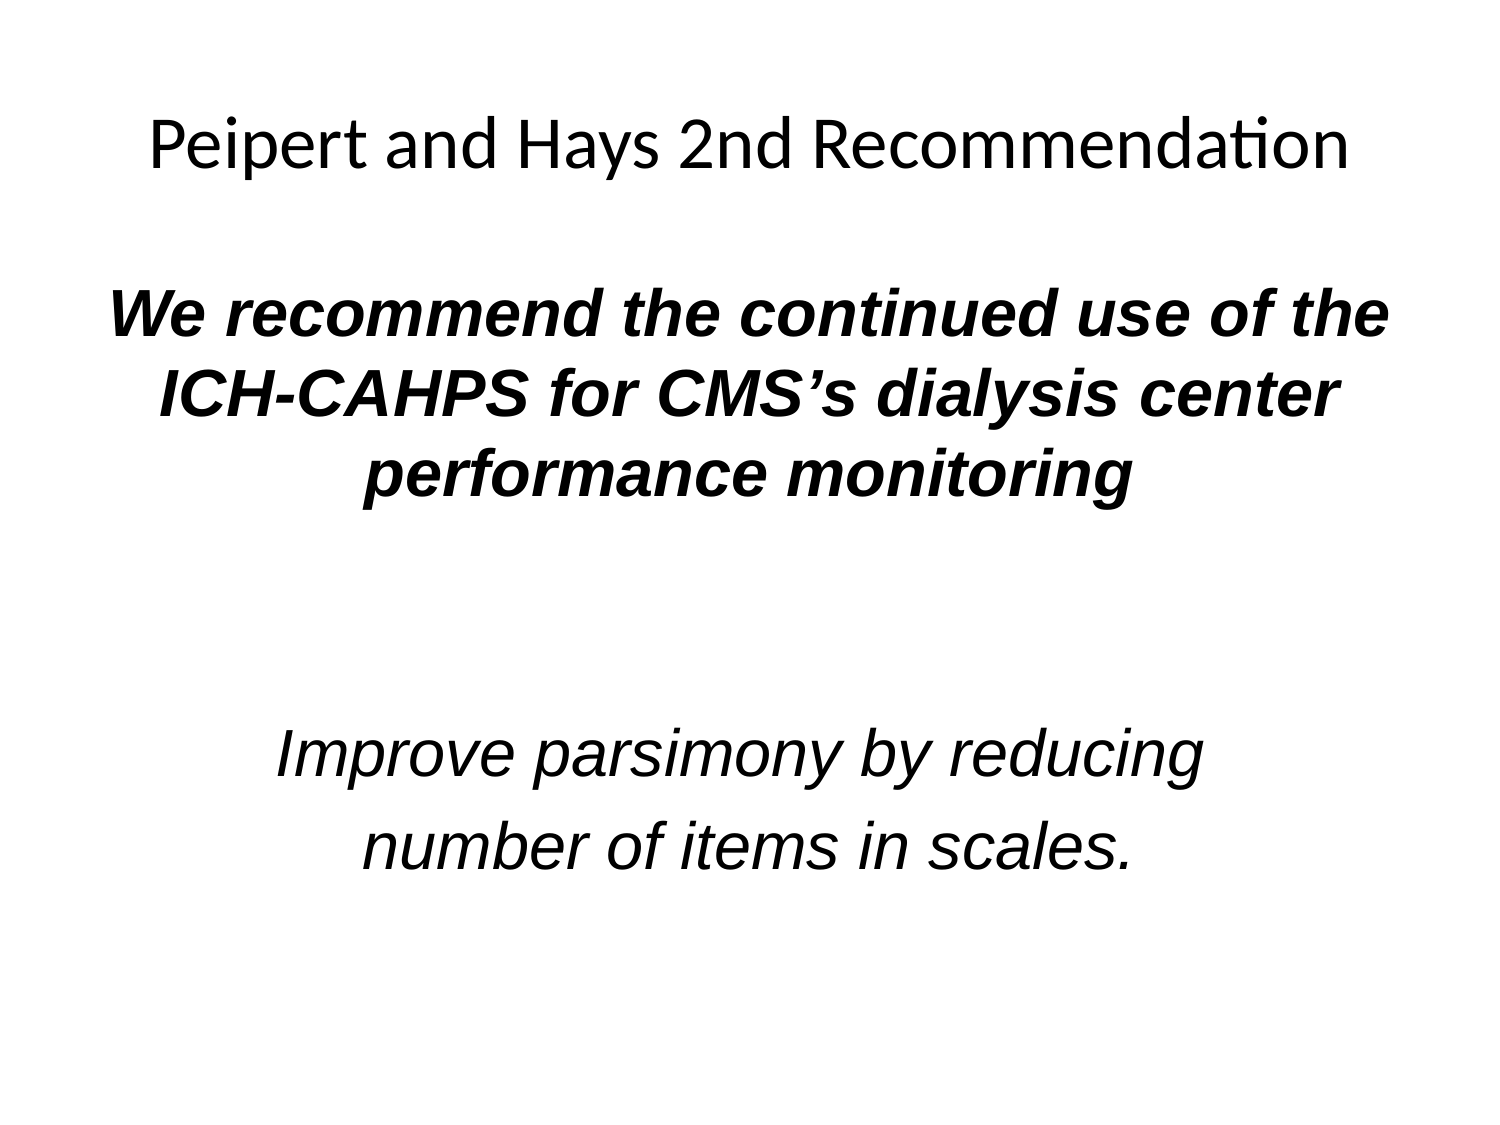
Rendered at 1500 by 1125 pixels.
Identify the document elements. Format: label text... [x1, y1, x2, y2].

list We recommend the continued use of the ICH-CAHPS for CMS’s dialysis center performance monitoring Improve parsimony by reducing number of items in scales. [75, 262, 1425, 1005]
title Peipert and Hays 2nd Recommendation [75, 45, 1425, 233]
